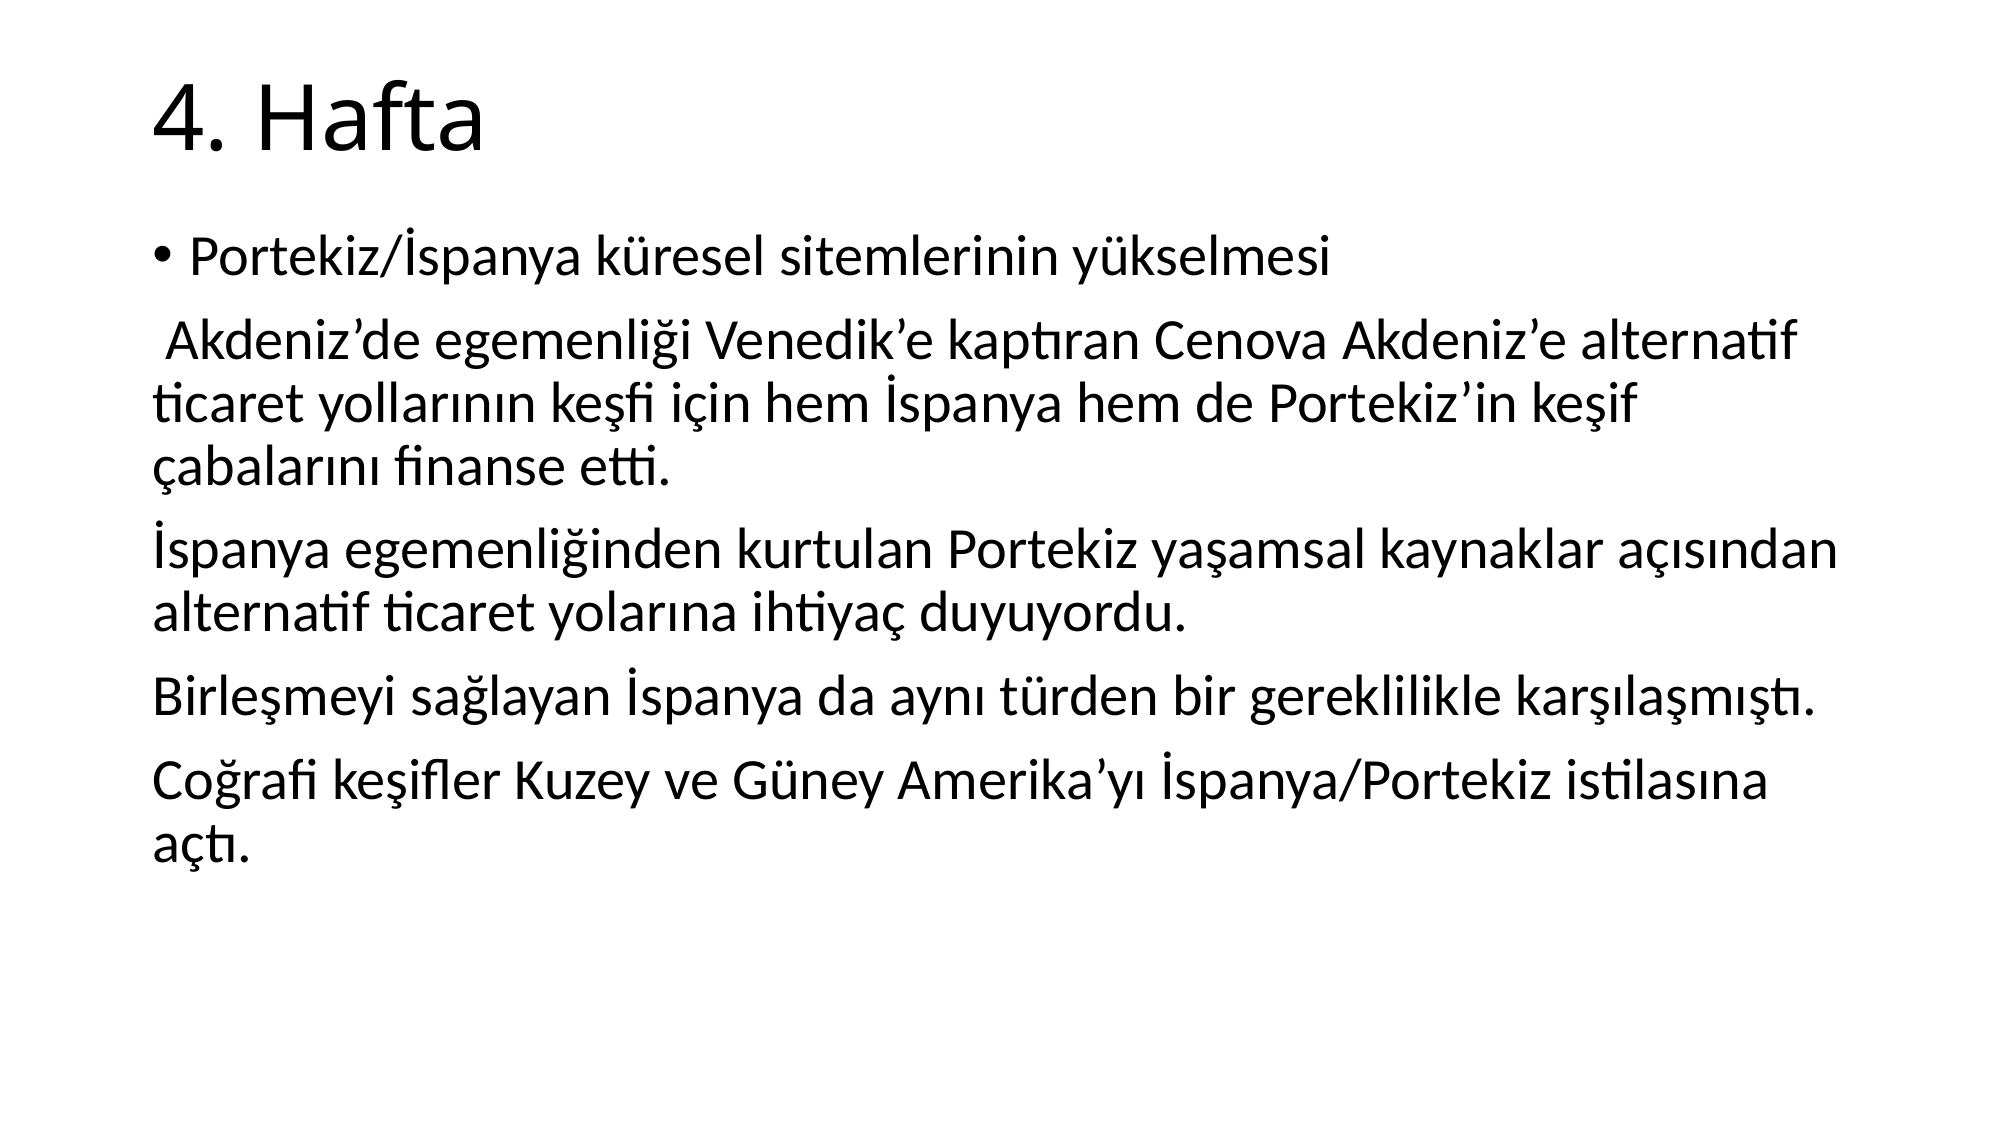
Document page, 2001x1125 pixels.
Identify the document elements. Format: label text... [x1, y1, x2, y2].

title 4. Hafta [137, 59, 1863, 182]
list Portekiz/İspanya küresel sitemlerinin yükselmesi Akdeniz’de egemenliği Venedik’e kaptıran Cenova Akdeniz’e alternatif ticaret yollarının keşfi için hem İspanya hem de Portekiz’in keşif çabalarını finanse etti. İspanya egemenliğinden kurtulan Portekiz yaşamsal kaynaklar açısından alternatif ticaret yolarına ihtiyaç duyuyordu. Birleşmeyi sağlayan İspanya da aynı türden bir gereklilikle karşılaşmıştı. Coğrafi keşifler Kuzey ve Güney Amerika’yı İspanya/Portekiz istilasına açtı. [137, 217, 1863, 1014]
